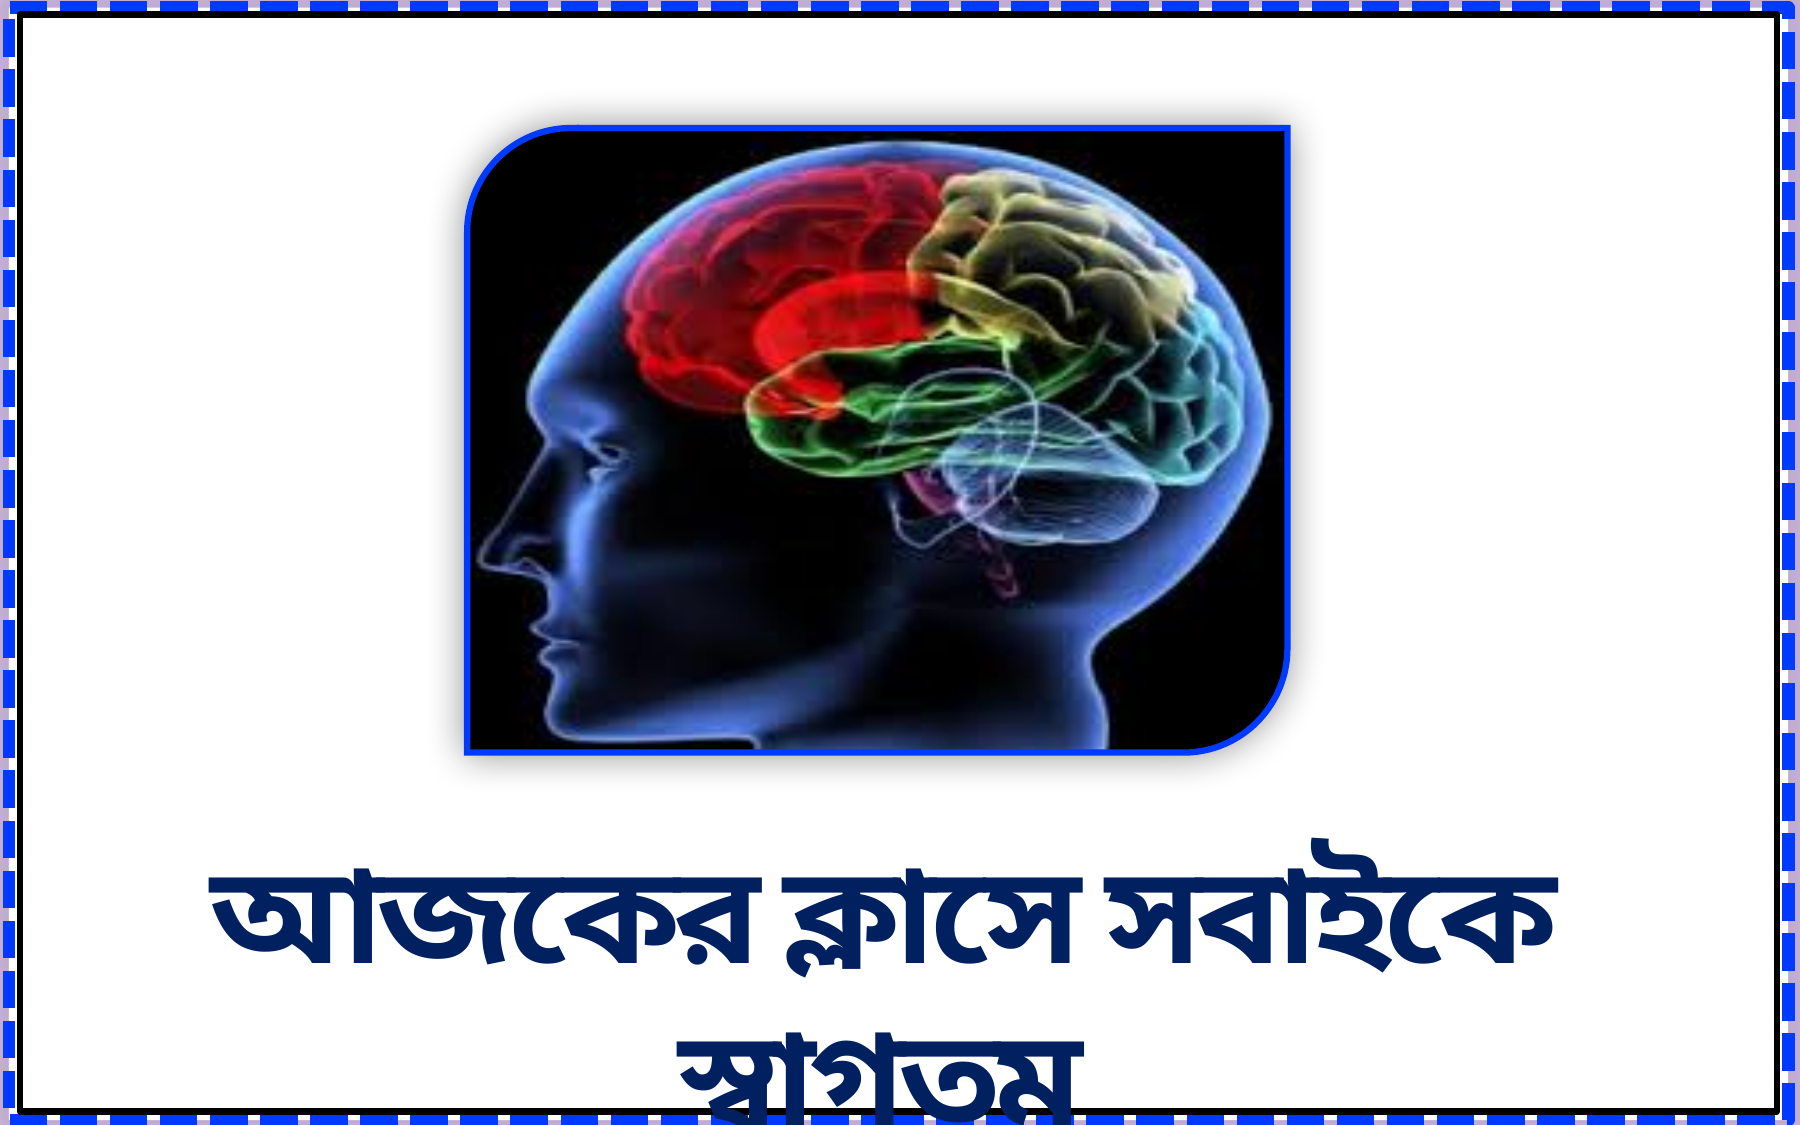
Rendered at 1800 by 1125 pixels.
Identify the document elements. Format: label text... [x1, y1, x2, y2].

text_box আজকের ক্লাসে সবাইকে স্বাগতম [162, 818, 1599, 1125]
picture [466, 127, 1288, 753]
